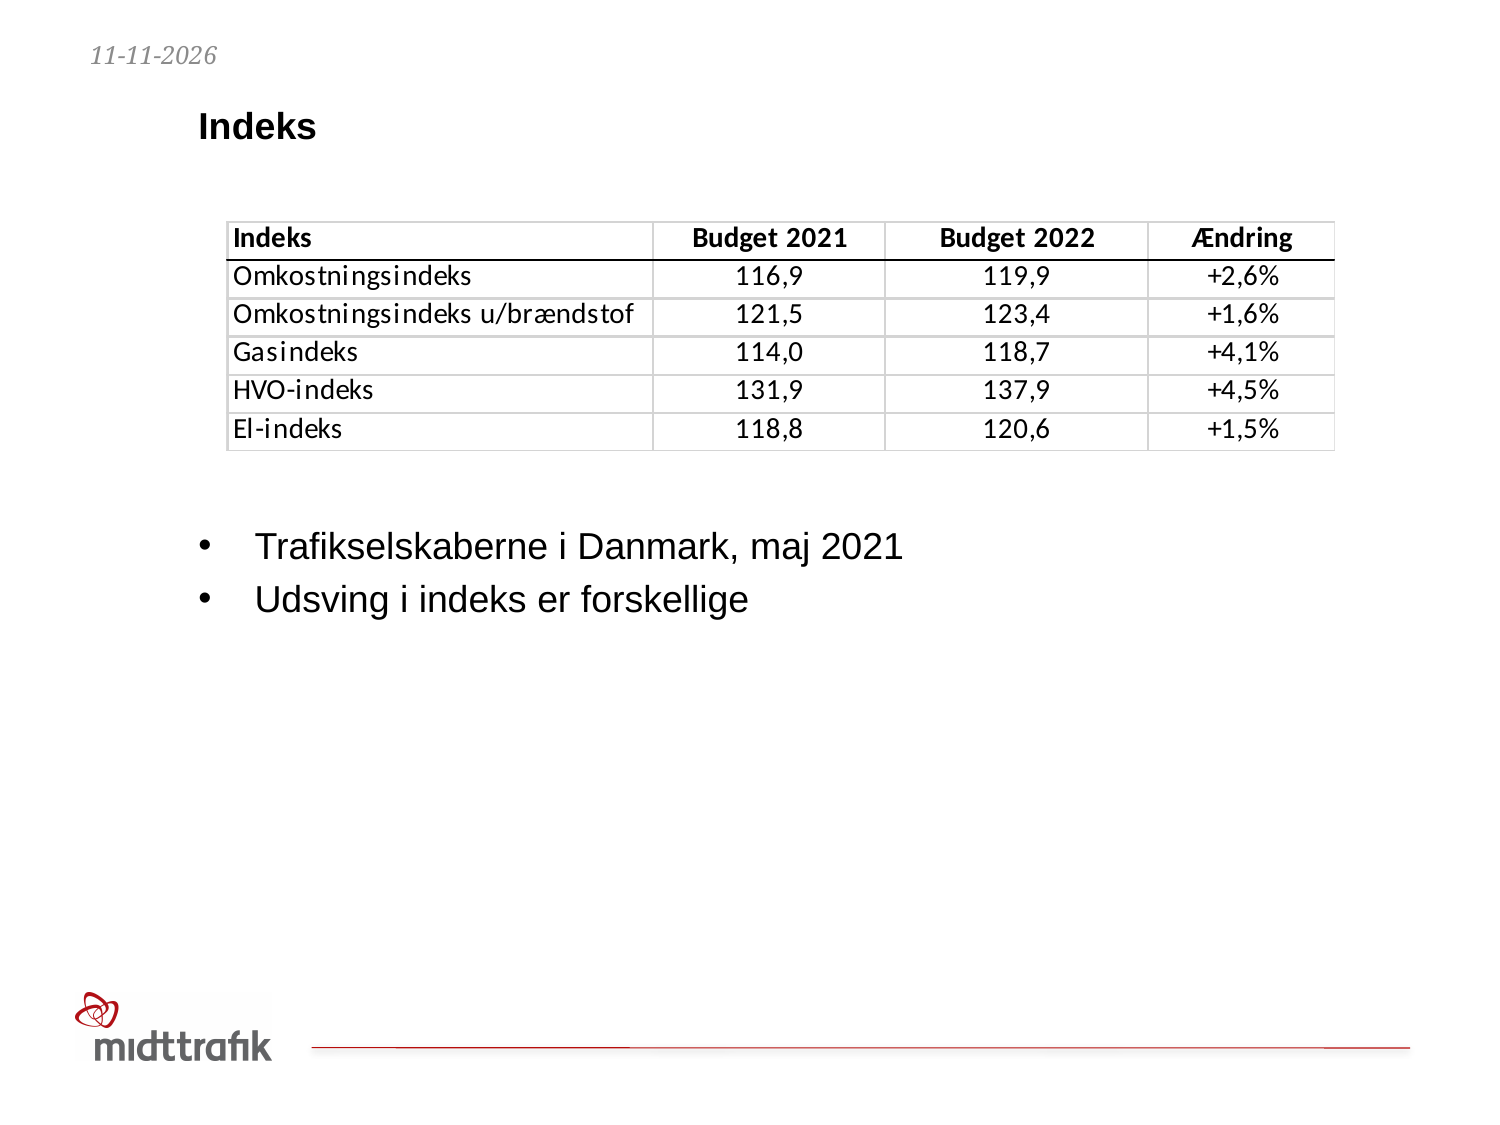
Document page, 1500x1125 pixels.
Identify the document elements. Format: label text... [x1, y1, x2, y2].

picture [75, 992, 272, 1061]
list Indeks Trafikselskaberne i Danmark, maj 2021 Udsving i indeks er forskellige [183, 94, 1380, 866]
picture [226, 220, 1338, 453]
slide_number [75, 32, 425, 92]
